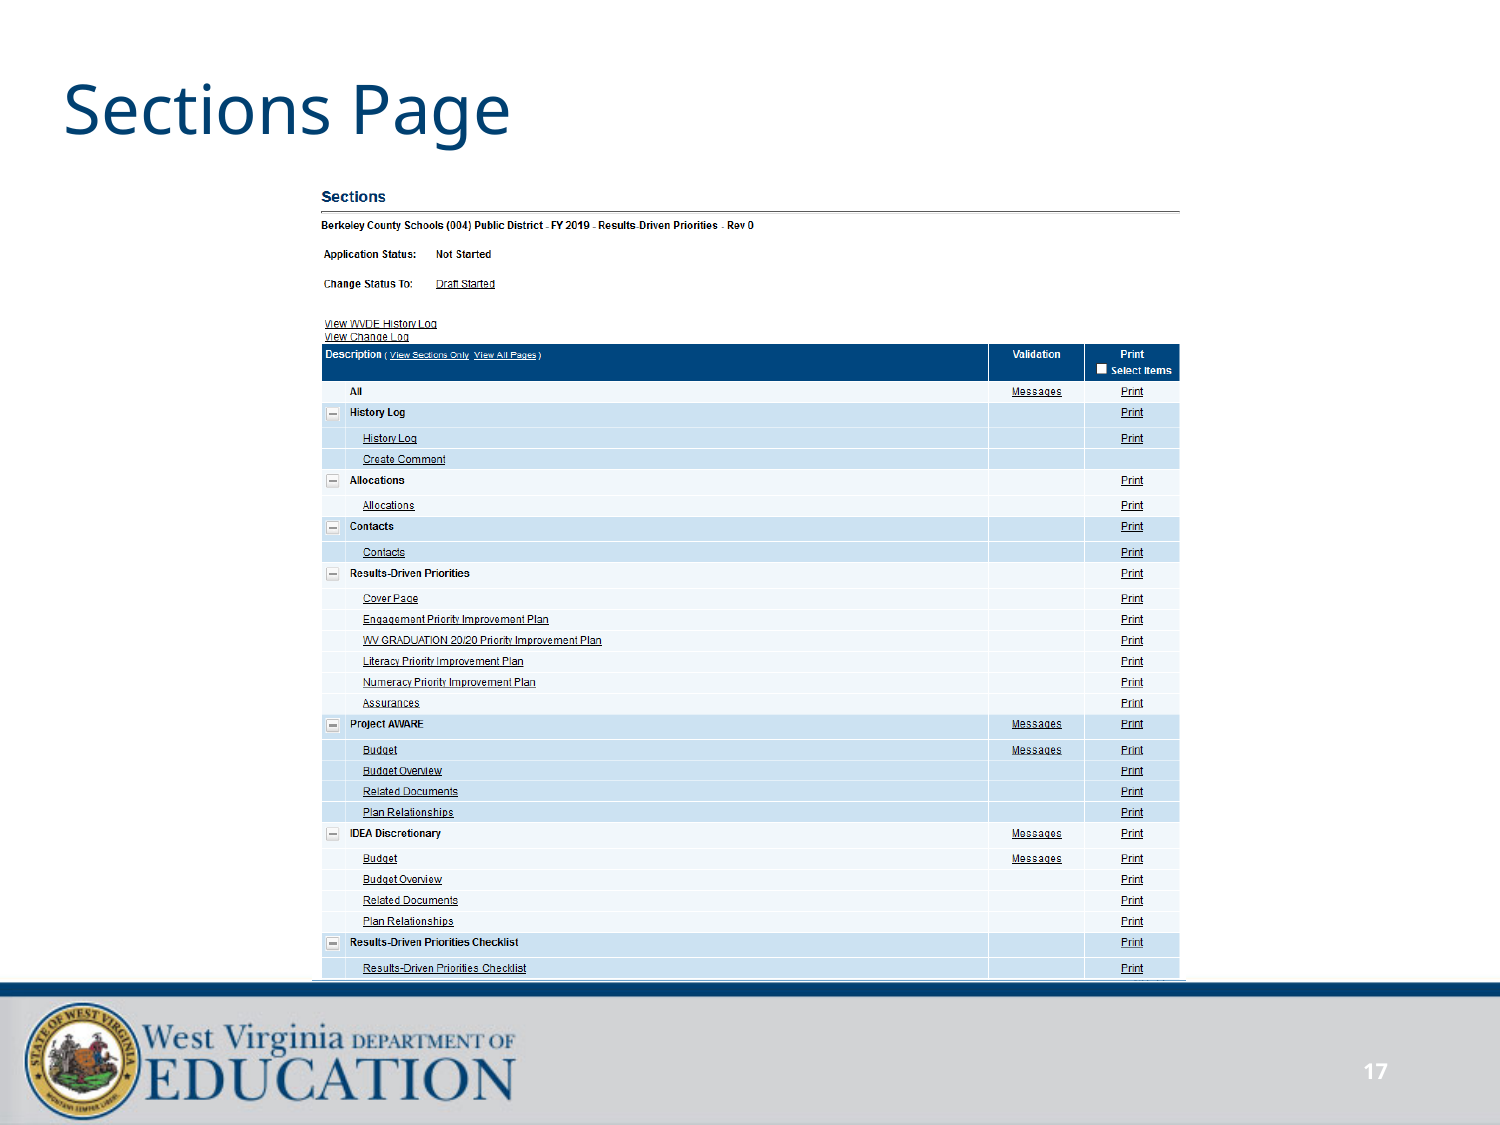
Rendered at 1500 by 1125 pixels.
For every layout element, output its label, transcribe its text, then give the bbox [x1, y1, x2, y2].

title Sections Page [49, 23, 1448, 202]
picture [0, 0, 1500, 1125]
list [312, 187, 1186, 981]
slide_number 17 [1303, 1042, 1448, 1103]
